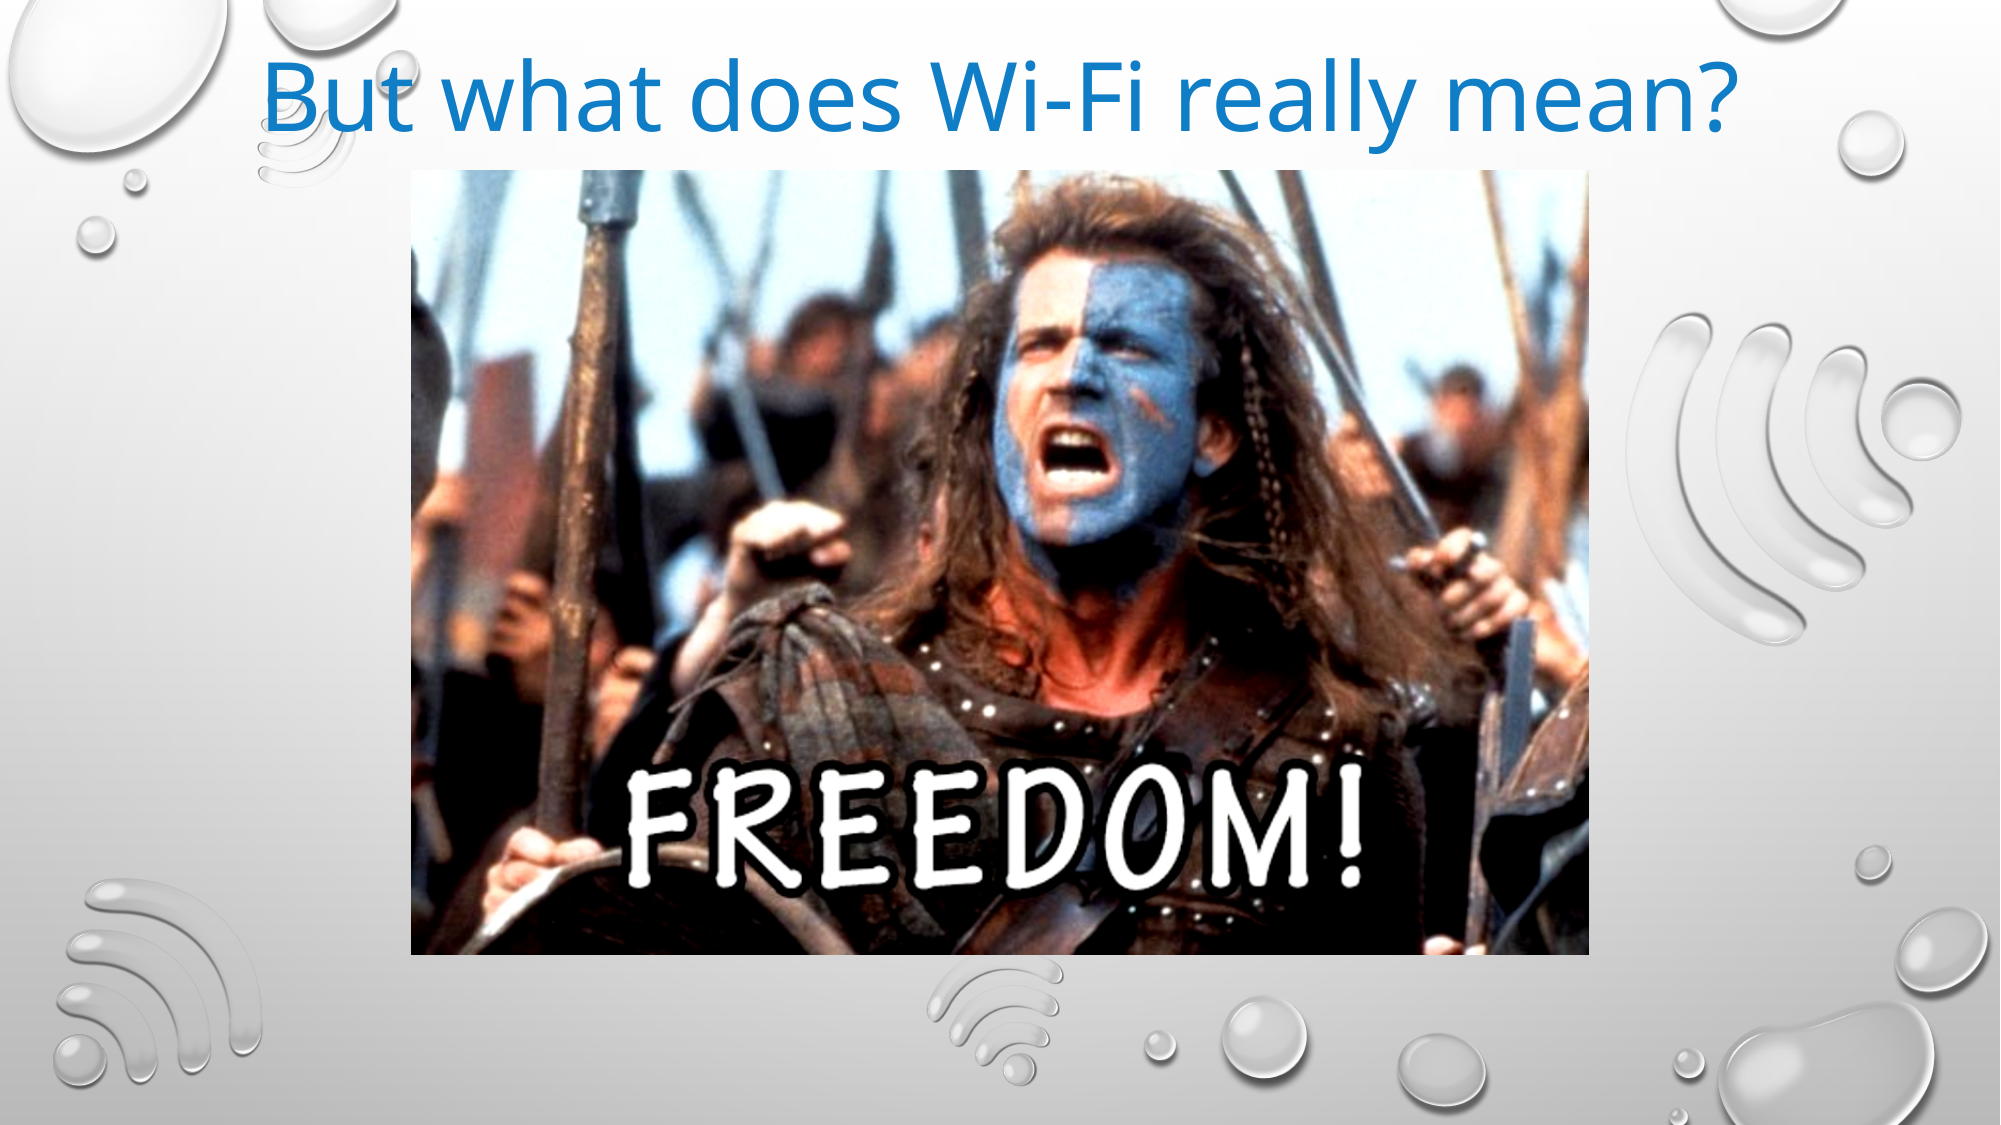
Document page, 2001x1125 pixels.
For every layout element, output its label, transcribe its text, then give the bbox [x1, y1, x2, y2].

picture [0, 0, 2000, 1125]
title But what does Wi-Fi really mean? [149, 5, 1851, 196]
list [411, 170, 1589, 955]
